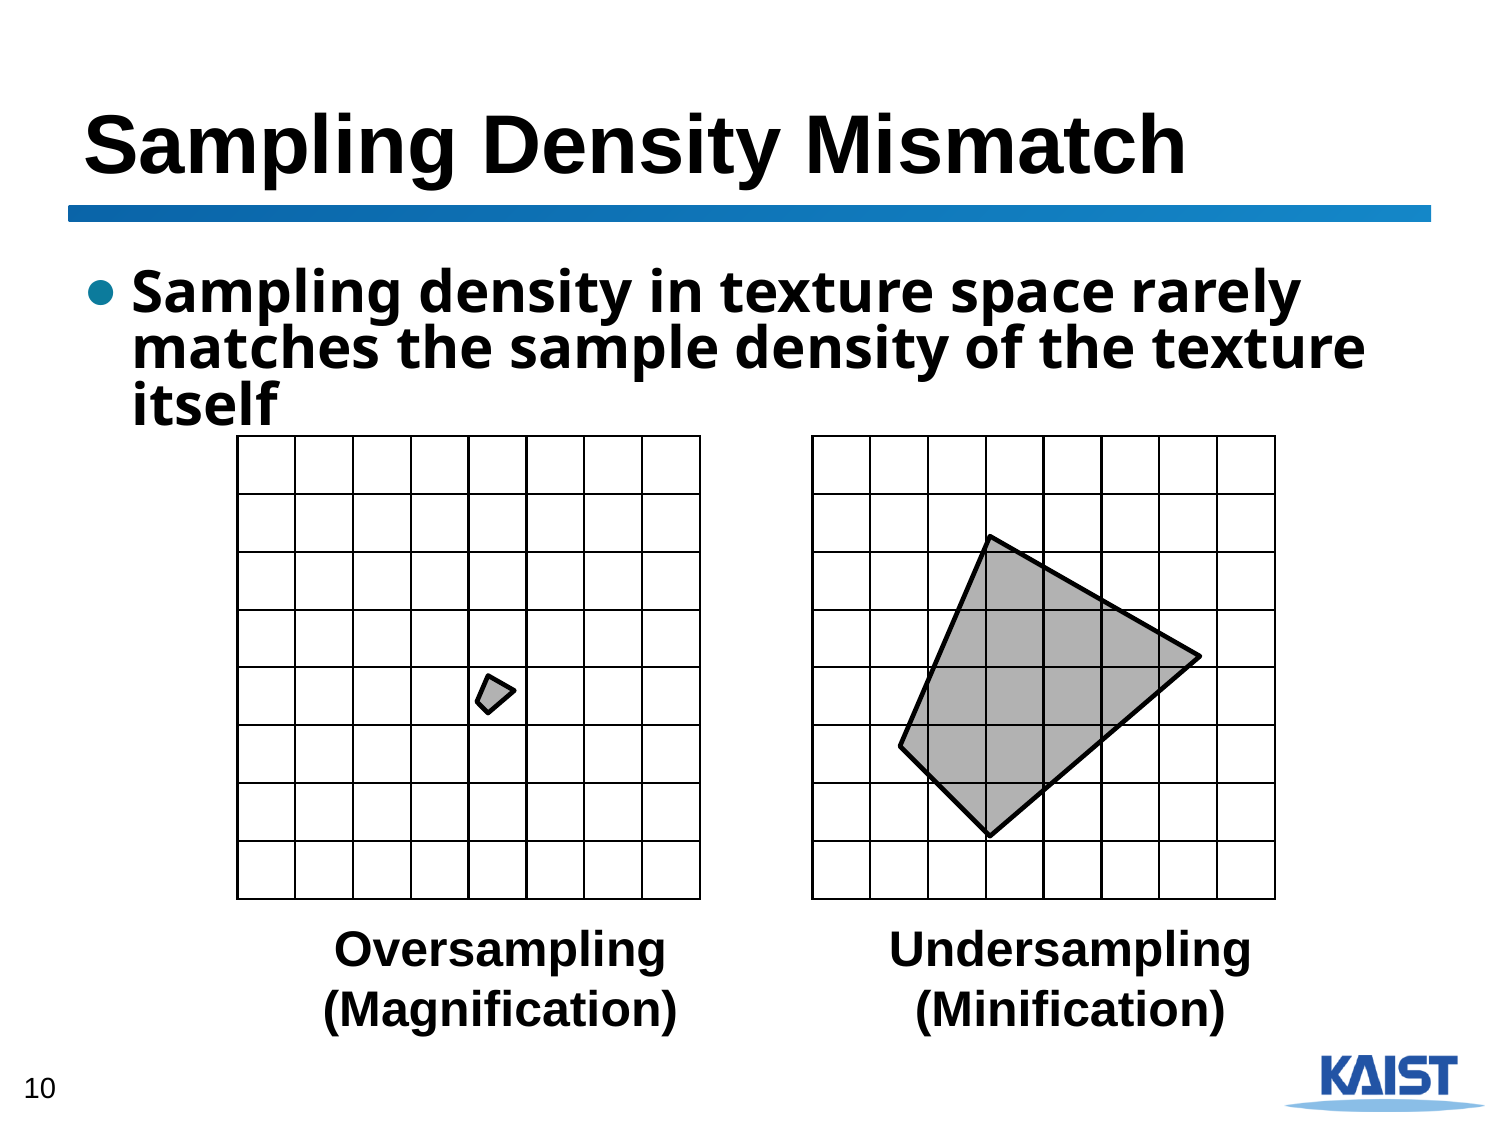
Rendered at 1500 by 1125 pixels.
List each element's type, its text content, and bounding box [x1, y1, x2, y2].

list Sampling density in texture space rarely matches the sample density of the texture itself [68, 260, 1434, 1092]
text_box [237, 435, 701, 899]
picture [1284, 1055, 1485, 1112]
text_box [812, 435, 1276, 899]
text_box Undersampling (Minification) [873, 909, 1268, 1045]
title Sampling Density Mismatch [68, 48, 1428, 198]
text_box Oversampling (Magnification) [307, 909, 694, 1045]
